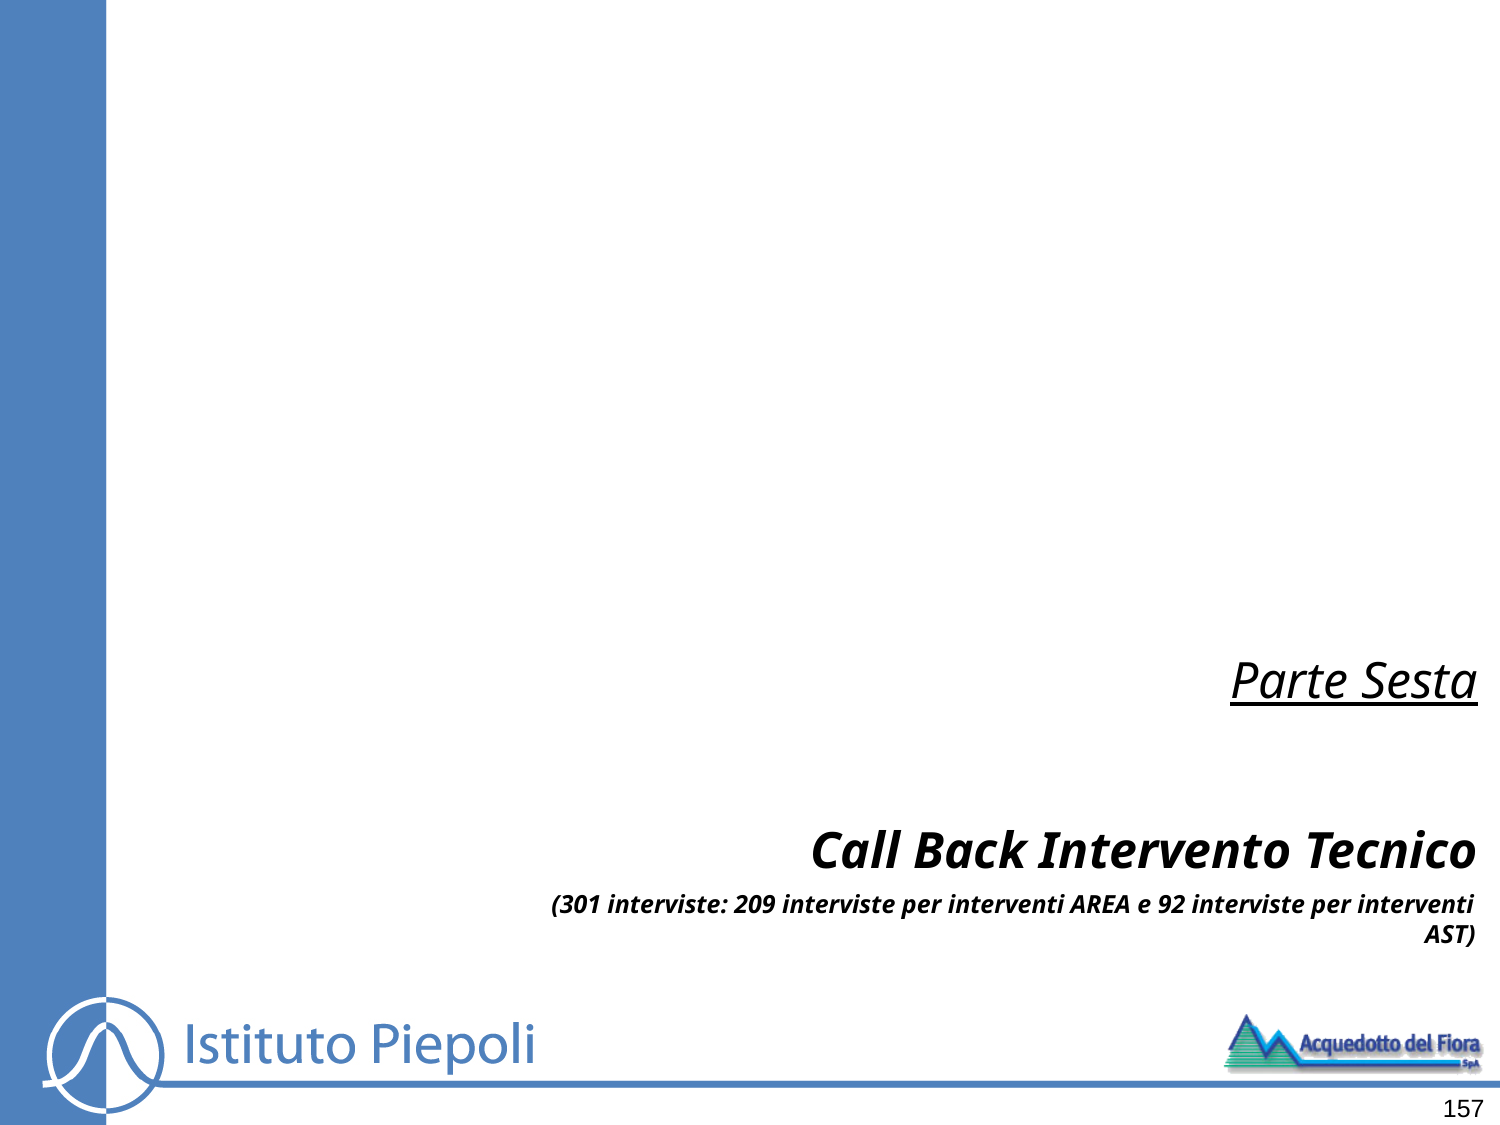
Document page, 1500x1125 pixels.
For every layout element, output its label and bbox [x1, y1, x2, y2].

text_box [348, 621, 1491, 957]
slide_number [1292, 1089, 1500, 1125]
picture [0, 0, 1500, 1125]
